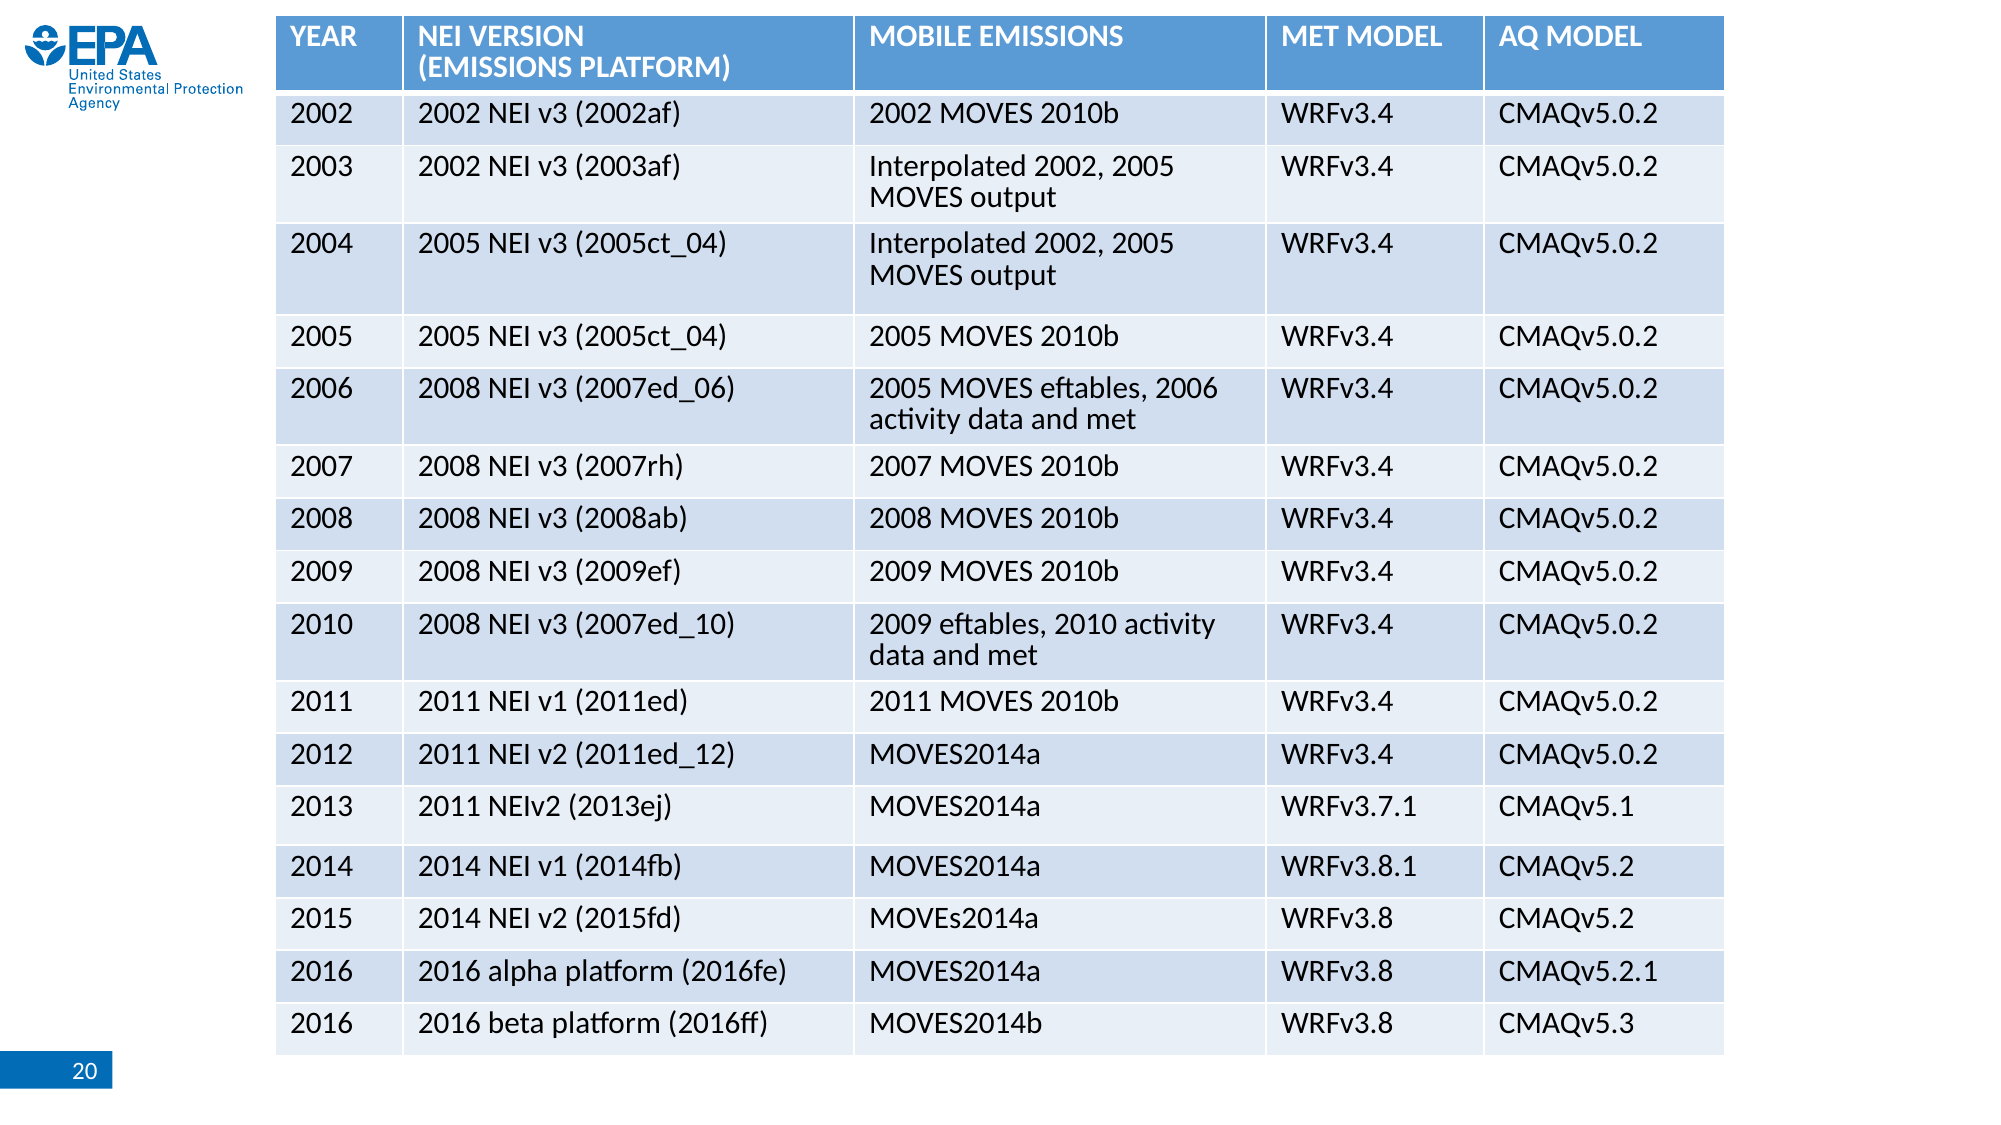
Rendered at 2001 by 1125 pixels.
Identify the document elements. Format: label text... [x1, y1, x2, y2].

table_header MOBILE EMISSIONS [855, 16, 1265, 90]
table_cell 2008 NEI v3 (2007ed_06) [404, 369, 853, 444]
table_cell 2010 [276, 604, 402, 680]
table_cell 2002 MOVES 2010b [855, 96, 1265, 145]
table_cell MOVES2014a [855, 787, 1265, 844]
table_cell 2006 [276, 369, 402, 444]
table_cell 2008 MOVES 2010b [855, 499, 1265, 550]
table_cell 2016 beta platform (2016ff) [404, 1004, 853, 1055]
table_cell WRFv3.7.1 [1267, 787, 1483, 844]
table_cell CMAQv5.0.2 [1485, 369, 1724, 444]
table_header AQ MODEL [1485, 16, 1724, 90]
table_cell Interpolated 2002, 2005 MOVES output [855, 224, 1265, 314]
table_cell MOVES2014a [855, 846, 1265, 897]
table_cell WRFv3.8.1 [1267, 846, 1483, 897]
table_cell 2008 NEI v3 (2007rh) [404, 446, 853, 497]
table_cell WRFv3.4 [1267, 551, 1483, 602]
table_header YEAR [276, 16, 402, 90]
table_cell WRFv3.8 [1267, 899, 1483, 949]
table_cell 2005 [276, 316, 402, 367]
table_cell WRFv3.4 [1267, 369, 1483, 444]
table_cell CMAQv5.0.2 [1485, 551, 1724, 602]
table_cell 2014 NEI v1 (2014fb) [404, 846, 853, 897]
table_cell CMAQv5.2 [1485, 899, 1724, 949]
table_cell 2014 NEI v2 (2015fd) [404, 899, 853, 949]
table_cell 2008 [276, 499, 402, 550]
table_cell CMAQv5.0.2 [1485, 682, 1724, 732]
slide_number 20 [0, 1039, 113, 1100]
table_cell 2008 NEI v3 (2009ef) [404, 551, 853, 602]
table_cell CMAQv5.2.1 [1485, 951, 1724, 1002]
table_cell WRFv3.8 [1267, 1004, 1483, 1055]
table_cell CMAQv5.0.2 [1485, 499, 1724, 550]
table_cell 2005 MOVES eftables, 2006 activity data and met [855, 369, 1265, 444]
table_cell 2014 [276, 846, 402, 897]
table_cell 2011 MOVES 2010b [855, 682, 1265, 732]
table_cell 2007 [276, 446, 402, 497]
table_cell 2005 NEI v3 (2005ct_04) [404, 316, 853, 367]
table_cell 2016 alpha platform (2016fe) [404, 951, 853, 1002]
table_cell WRFv3.4 [1267, 146, 1483, 222]
table_cell CMAQv5.3 [1485, 1004, 1724, 1055]
table_cell 2005 NEI v3 (2005ct_04) [404, 224, 853, 314]
table_cell Interpolated 2002, 2005 MOVES output [855, 146, 1265, 222]
table_cell CMAQv5.0.2 [1485, 316, 1724, 367]
table_cell 2016 [276, 951, 402, 1002]
table_cell 2013 [276, 787, 402, 844]
table_cell MOVES2014b [855, 1004, 1265, 1055]
table_cell CMAQv5.0.2 [1485, 146, 1724, 222]
table_cell 2011 [276, 682, 402, 732]
table_cell WRFv3.8 [1267, 951, 1483, 1002]
table_cell WRFv3.4 [1267, 734, 1483, 785]
table_cell WRFv3.4 [1267, 499, 1483, 550]
table_header MET MODEL [1267, 16, 1483, 90]
table_cell 2002 [276, 96, 402, 145]
table_cell 2004 [276, 224, 402, 314]
table_cell CMAQv5.1 [1485, 787, 1724, 844]
table_cell 2009 eftables, 2010 activity data and met [855, 604, 1265, 680]
table_cell WRFv3.4 [1267, 96, 1483, 145]
table_cell 2009 [276, 551, 402, 602]
table_cell MOVEs2014a [855, 899, 1265, 949]
table_cell MOVES2014a [855, 734, 1265, 785]
table_cell WRFv3.4 [1267, 604, 1483, 680]
table_cell CMAQv5.0.2 [1485, 96, 1724, 145]
table_cell 2008 NEI v3 (2008ab) [404, 499, 853, 550]
table_cell 2007 MOVES 2010b [855, 446, 1265, 497]
table_cell CMAQv5.2 [1485, 846, 1724, 897]
table_cell CMAQv5.0.2 [1485, 446, 1724, 497]
table_cell 2011 NEI v2 (2011ed_12) [404, 734, 853, 785]
table_cell MOVES2014a [855, 951, 1265, 1002]
table_header NEI VERSION (EMISSIONS PLATFORM) [404, 16, 853, 90]
table_cell 2003 [276, 146, 402, 222]
table_cell 2012 [276, 734, 402, 785]
table_cell 2008 NEI v3 (2007ed_10) [404, 604, 853, 680]
table_cell 2002 NEI v3 (2002af) [404, 96, 853, 145]
table_cell WRFv3.4 [1267, 316, 1483, 367]
table_cell 2016 [276, 1004, 402, 1055]
table_cell 2011 NEI v1 (2011ed) [404, 682, 853, 732]
table_cell 2009 MOVES 2010b [855, 551, 1265, 602]
table_cell CMAQv5.0.2 [1485, 604, 1724, 680]
table_cell WRFv3.4 [1267, 224, 1483, 314]
table_cell WRFv3.4 [1267, 682, 1483, 732]
table_cell WRFv3.4 [1267, 446, 1483, 497]
table_cell 2002 NEI v3 (2003af) [404, 146, 853, 222]
table_cell 2011 NEIv2 (2013ej) [404, 787, 853, 844]
table_cell CMAQv5.0.2 [1485, 734, 1724, 785]
table_cell 2005 MOVES 2010b [855, 316, 1265, 367]
table_cell CMAQv5.0.2 [1485, 224, 1724, 314]
table_cell 2015 [276, 899, 402, 949]
